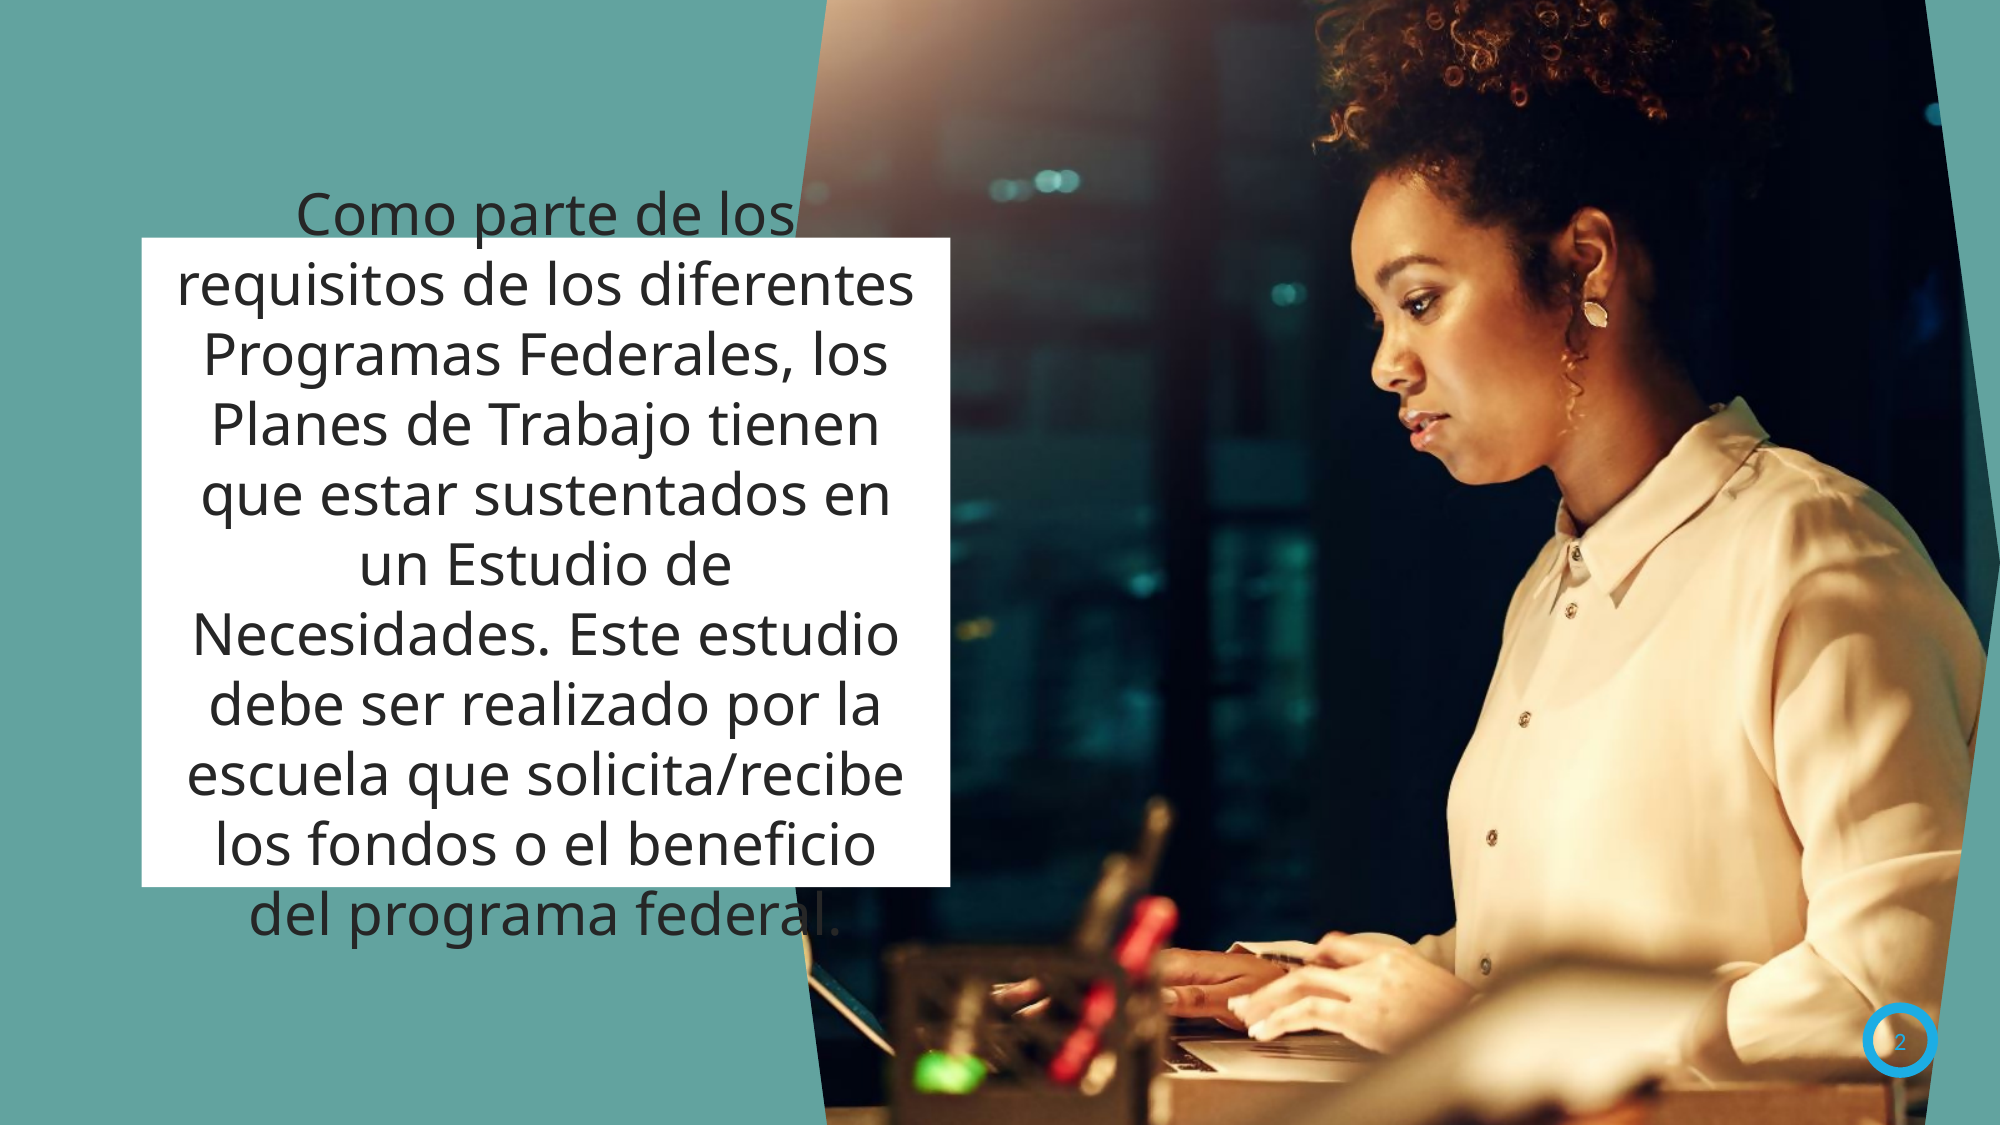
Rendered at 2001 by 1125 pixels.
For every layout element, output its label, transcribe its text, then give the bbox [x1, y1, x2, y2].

picture [752, 0, 2000, 1125]
title Como parte de los requisitos de los diferentes Programas Federales, los Planes de Trabajo tienen que estar sustentados en un Estudio de Necesidades. Este estudio debe ser realizado por la escuela que solicita/recibe los fondos o el beneficio del programa federal. [141, 237, 752, 888]
